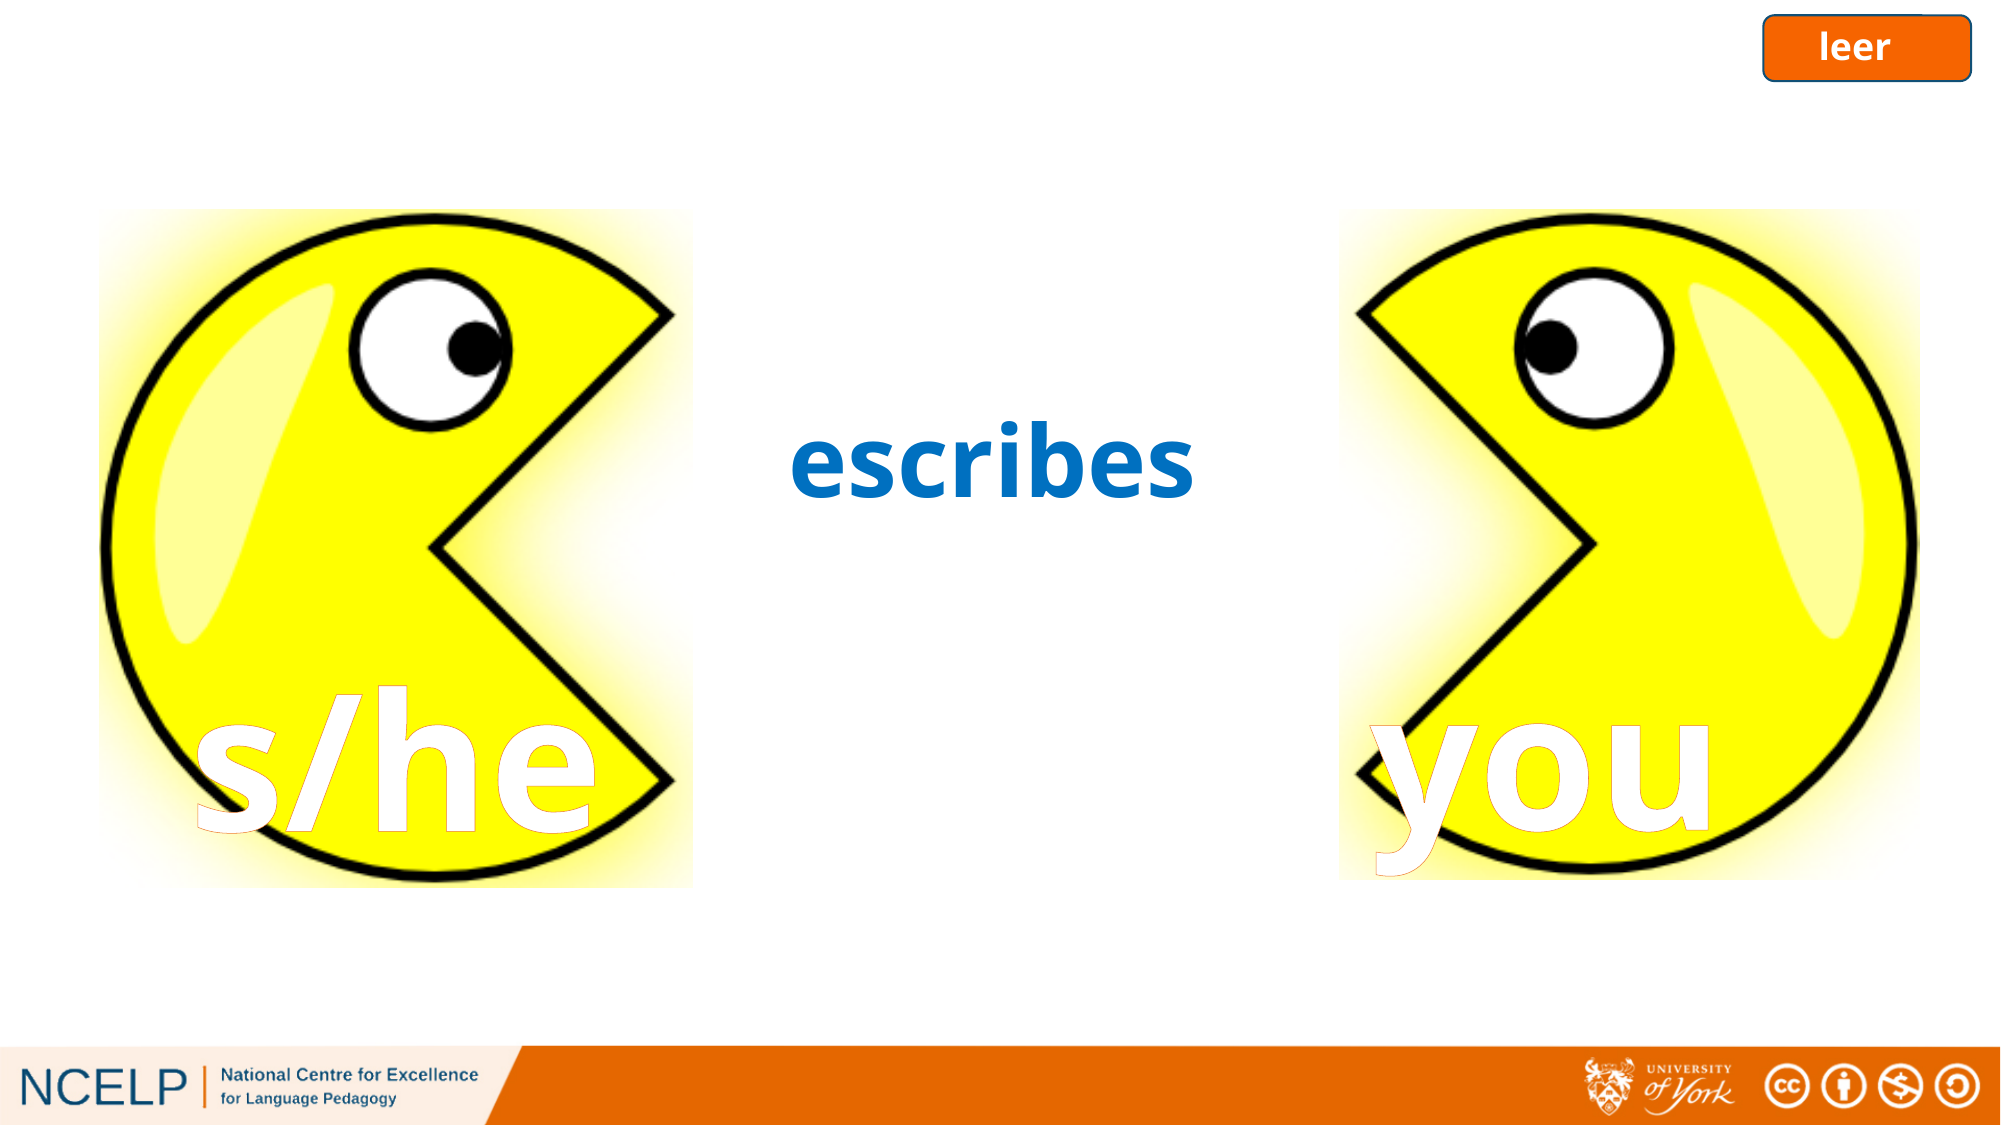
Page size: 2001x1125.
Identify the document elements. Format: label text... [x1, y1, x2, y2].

text_box escribes [773, 390, 1258, 526]
text_box [1762, 14, 1803, 83]
title leer [1803, 0, 2000, 112]
picture [0, 0, 2001, 1125]
